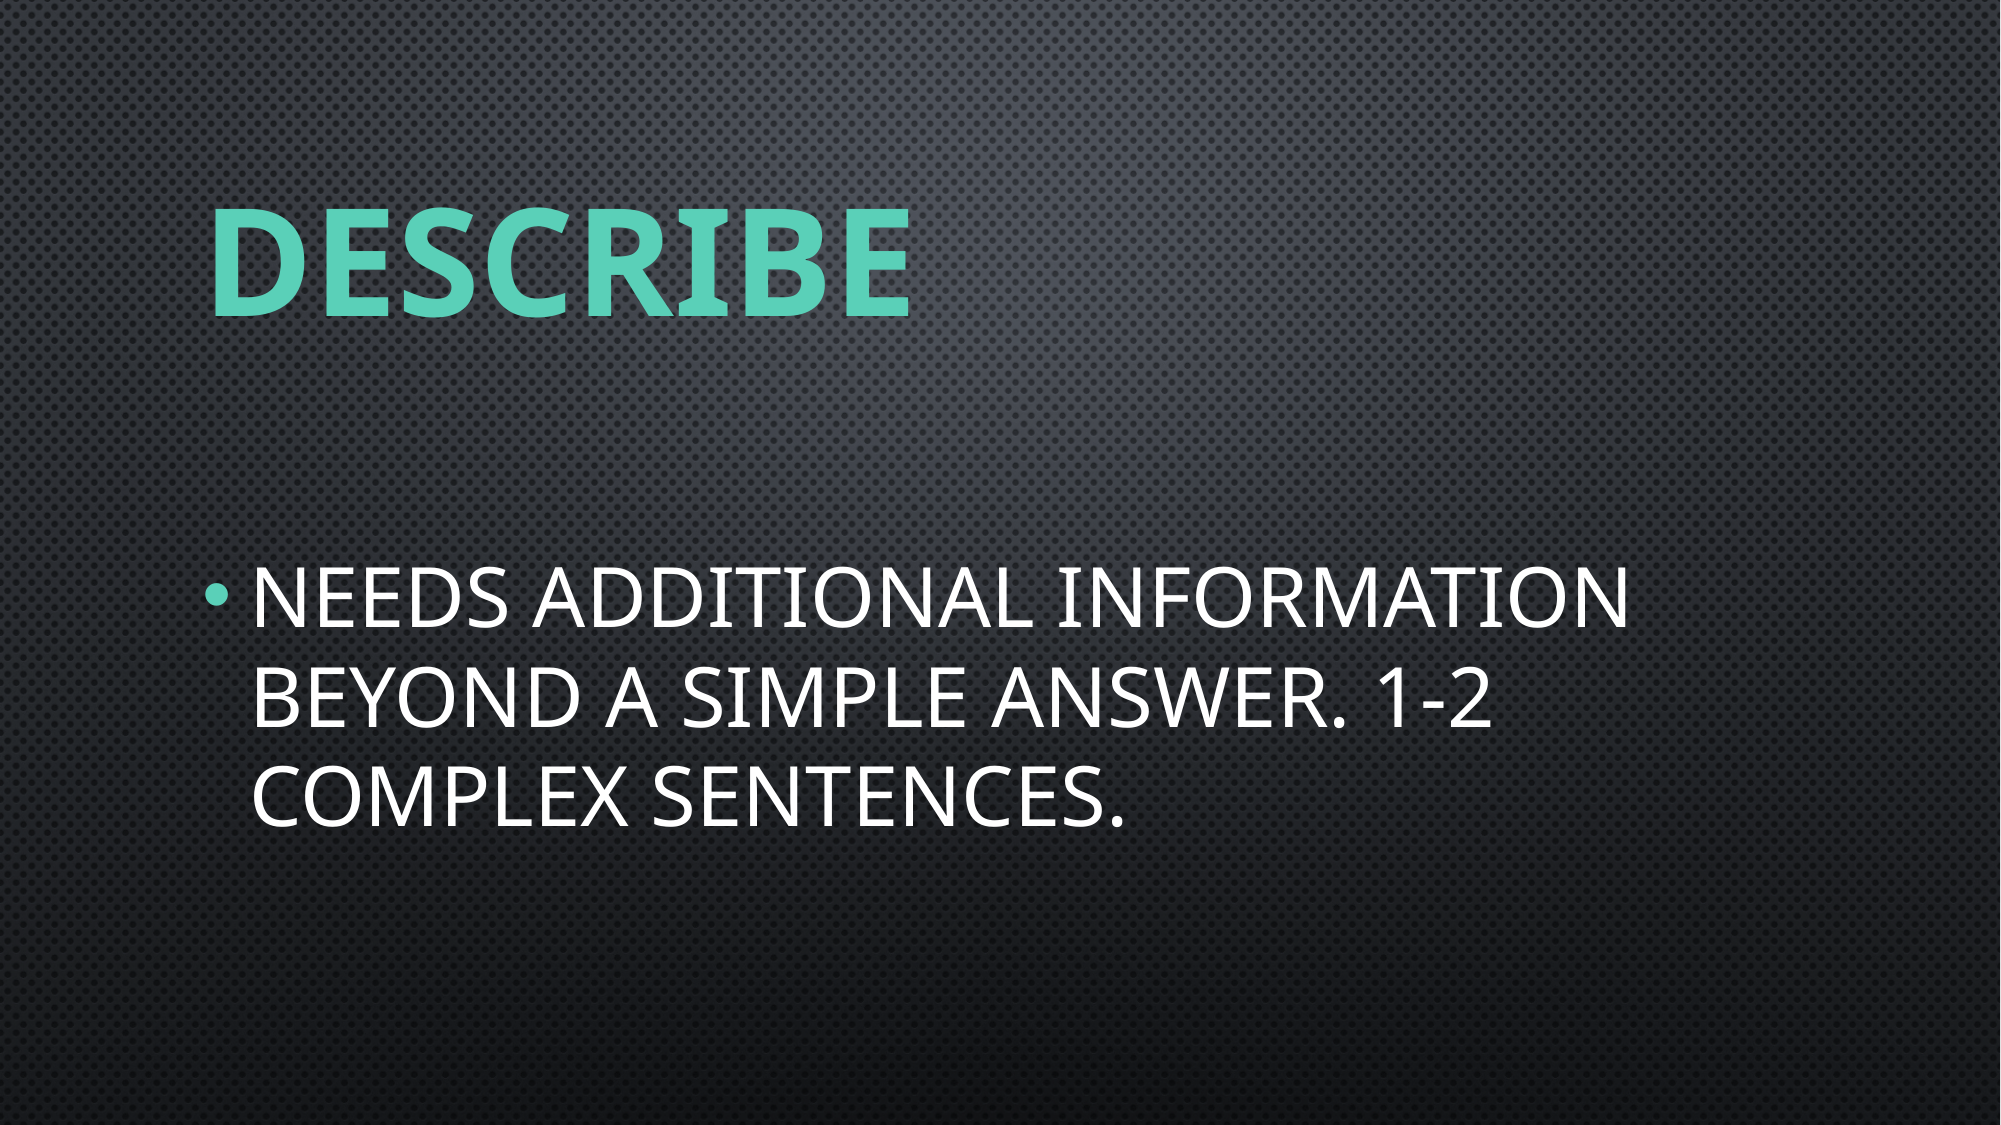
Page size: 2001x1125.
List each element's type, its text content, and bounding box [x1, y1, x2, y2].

title Describe [187, 99, 1813, 413]
list Needs additional information beyond a simple answer. 1-2 complex sentences. [187, 437, 1813, 950]
